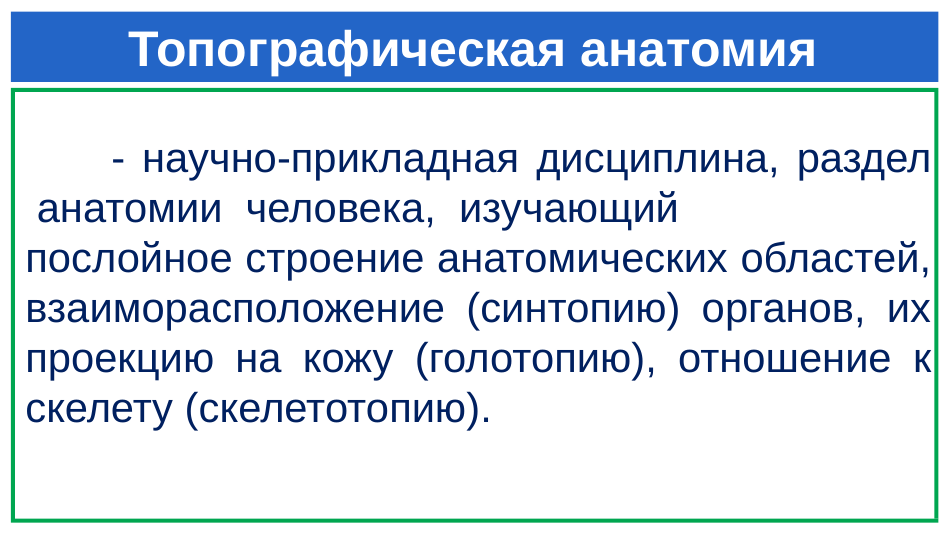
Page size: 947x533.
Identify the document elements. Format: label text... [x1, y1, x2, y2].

title Топографическая анатомия [49, 16, 897, 78]
text_box - научно-прикладная дисциплина, раздел анатомии человека, изучающий послойное строение анатомических областей, взаиморасположение (синтопию) органов, их проекцию на кожу (голотопию), отношение к скелету (скелетотопию). [10, 123, 947, 439]
